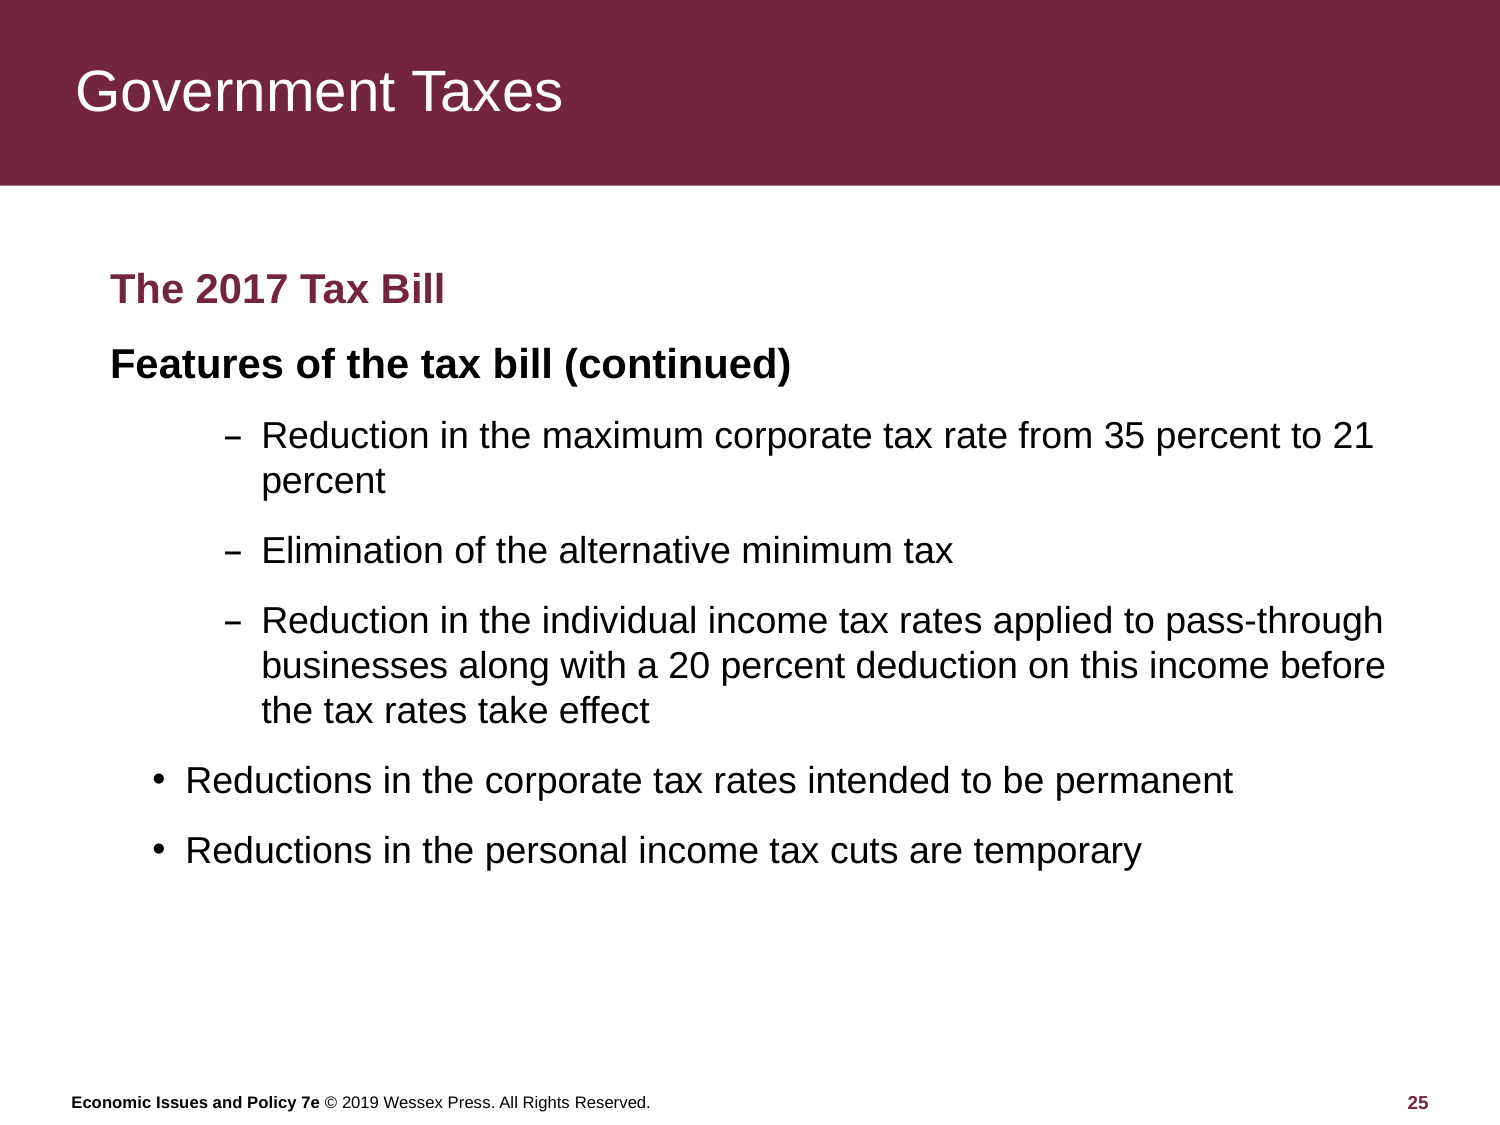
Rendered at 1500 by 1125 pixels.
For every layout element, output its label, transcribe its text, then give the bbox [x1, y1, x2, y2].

list The 2017 Tax Bill Features of the tax bill (continued) Reduction in the maximum corporate tax rate from 35 percent to 21 percent Elimination of the alternative minimum tax Reduction in the individual income tax rates applied to pass-through businesses along with a 20 percent deduction on this income before the tax rates take effect Reductions in the corporate tax rates intended to be permanent Reductions in the personal income tax cuts are temporary [109, 261, 1392, 1014]
title Government Taxes [0, 0, 1500, 186]
